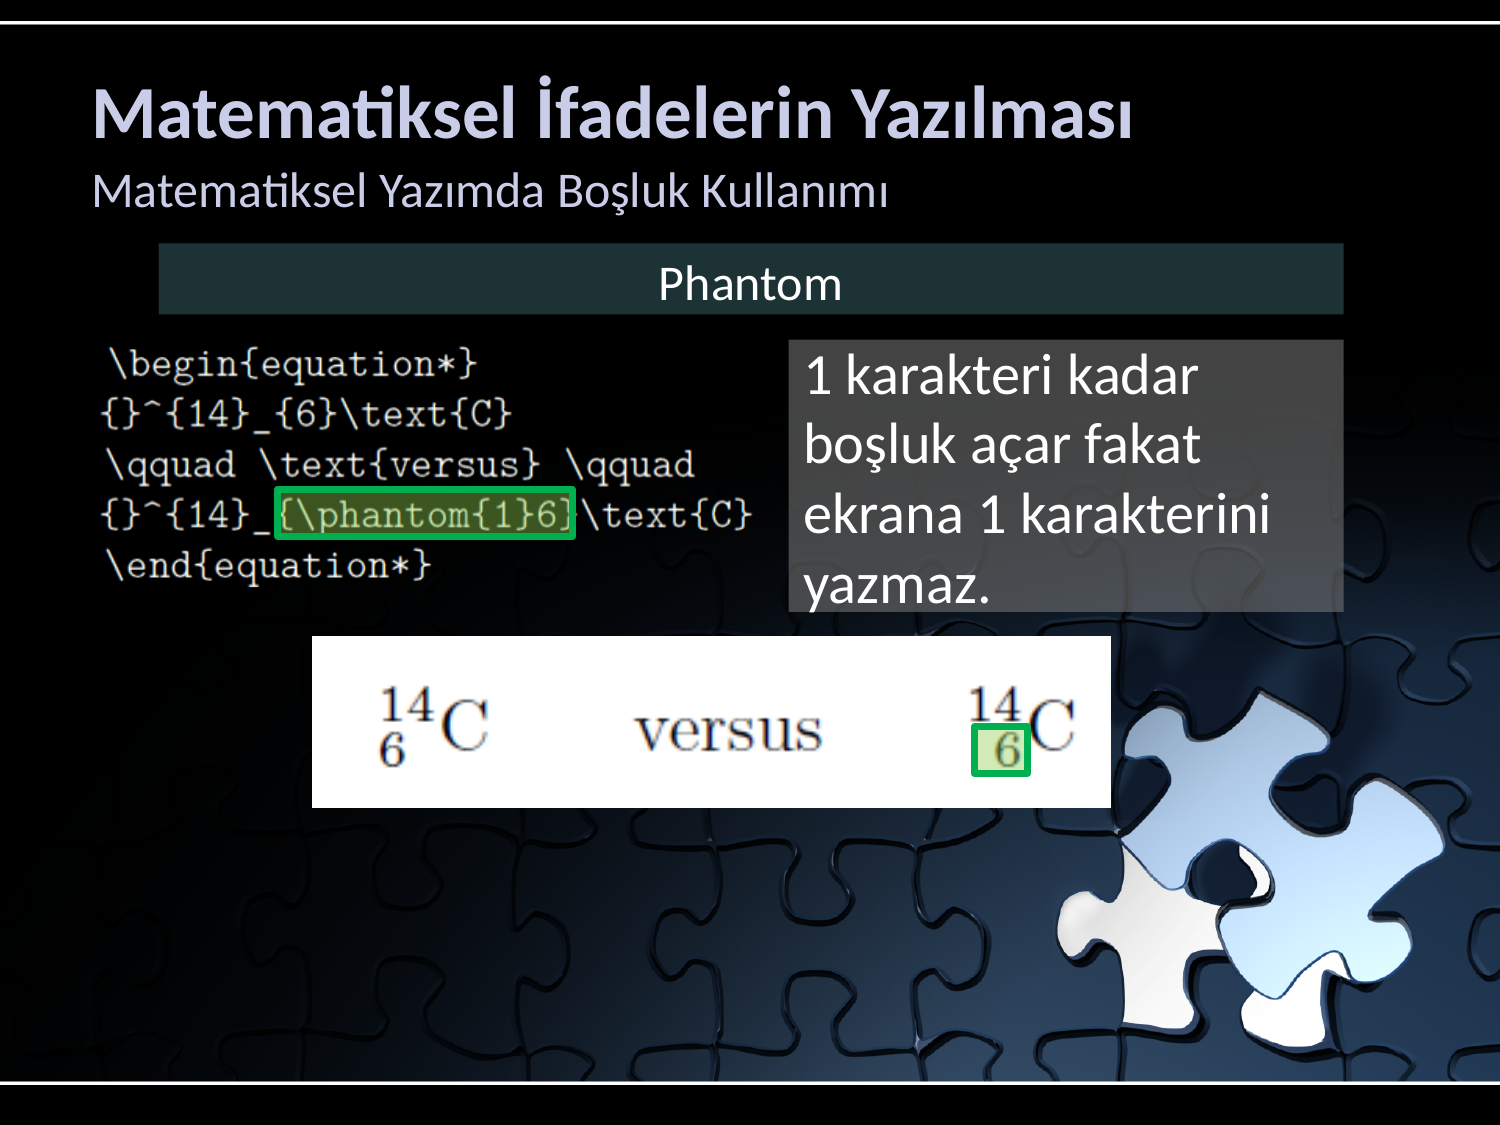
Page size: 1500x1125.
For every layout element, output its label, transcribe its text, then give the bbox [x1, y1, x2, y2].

list Matematiksel Yazımda Boşluk Kullanımı [76, 149, 1442, 225]
text_box 1 karakteri kadar boşluk açar fakat ekrana 1 karakterini yazmaz. [785, 336, 1347, 615]
text_box Phantom [155, 240, 1347, 318]
picture [0, 0, 1500, 1125]
title Matematiksel İfadelerin Yazılması [76, 56, 1427, 149]
